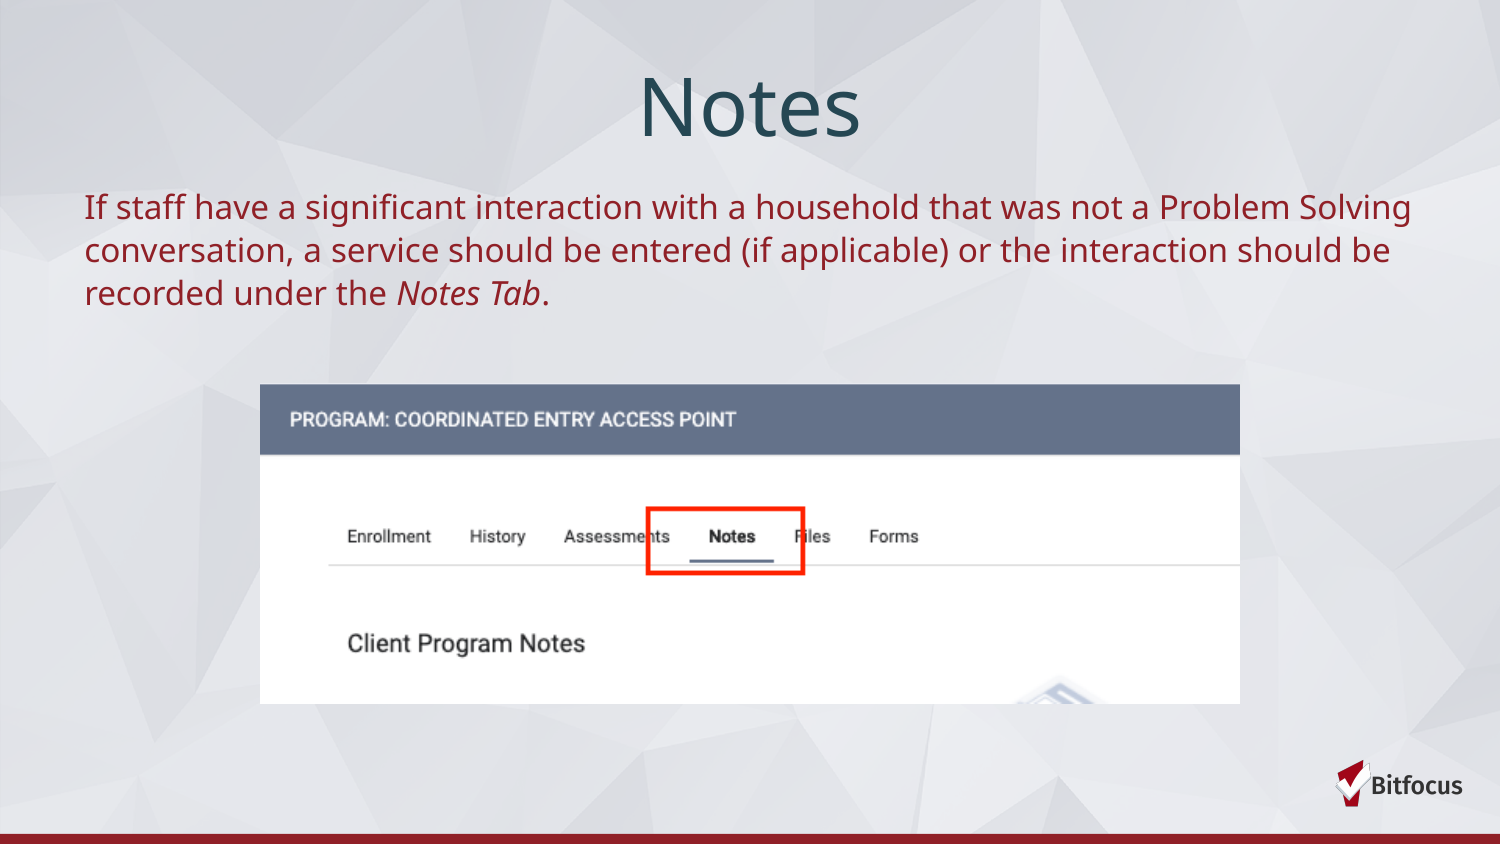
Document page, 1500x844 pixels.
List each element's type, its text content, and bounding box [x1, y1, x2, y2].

picture [0, 0, 1500, 833]
list If staff have a significant interaction with a household that was not a Problem Solving conversation, a service should be entered (if applicable) or the interaction should be recorded under the Notes Tab. [75, 174, 1425, 342]
title Notes [75, 33, 1425, 174]
